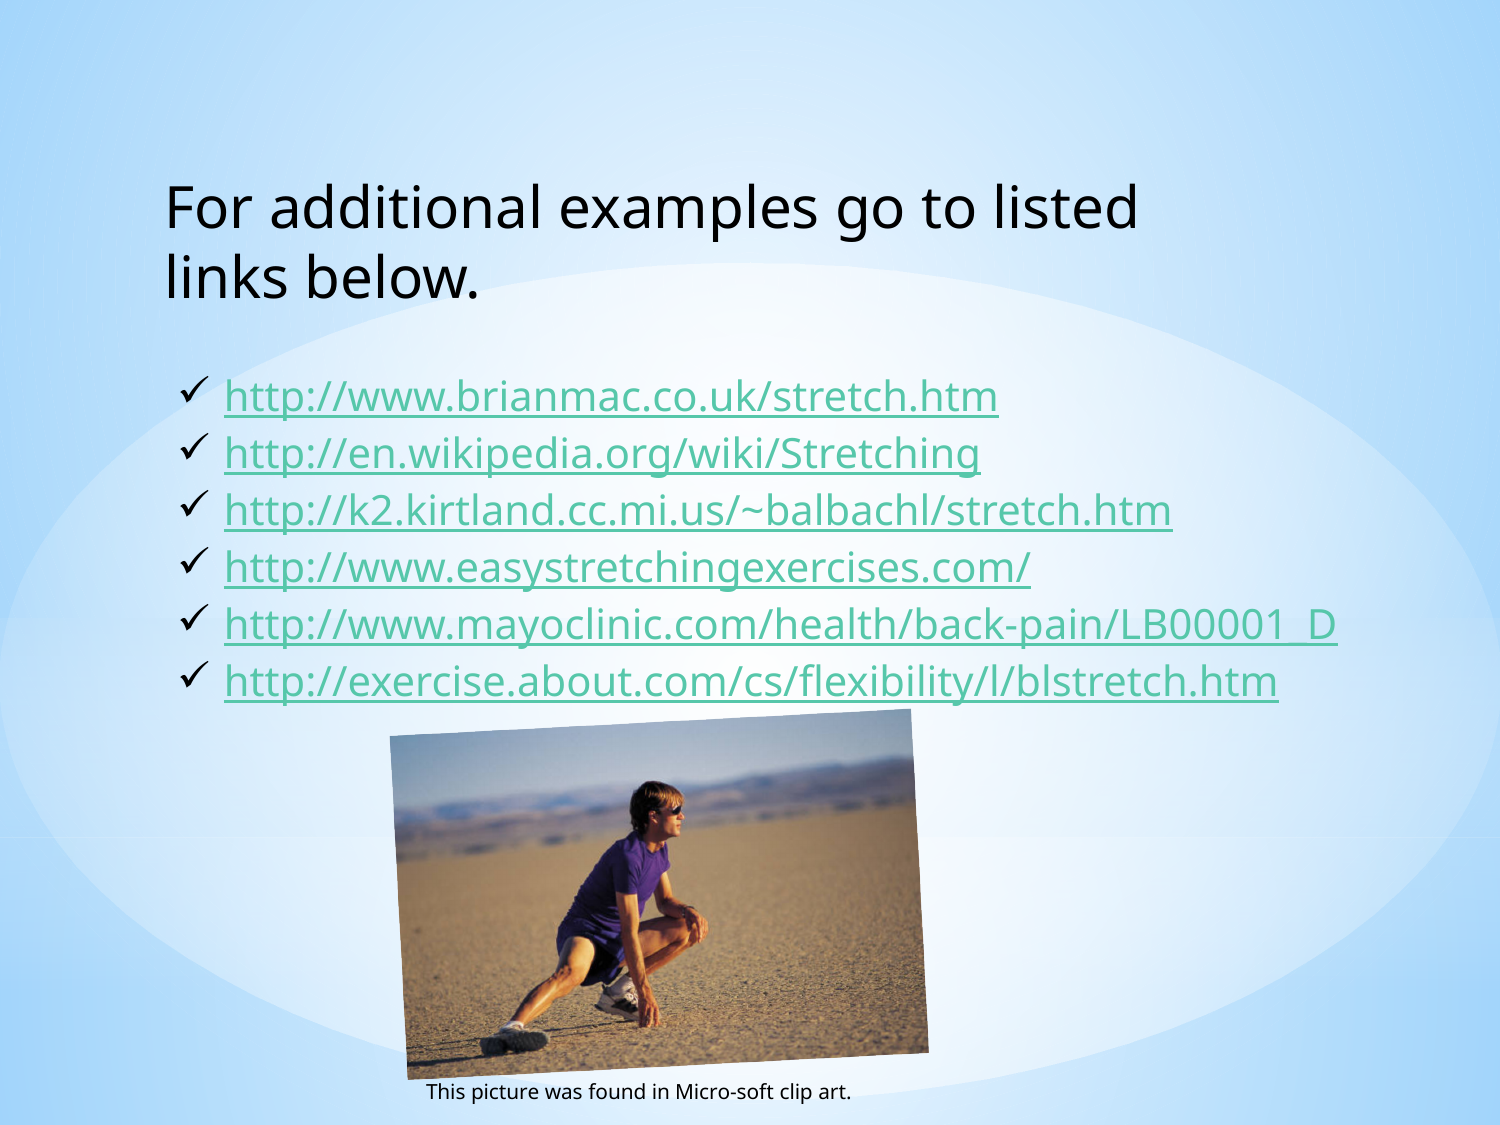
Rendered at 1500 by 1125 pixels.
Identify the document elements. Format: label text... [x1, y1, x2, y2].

picture [390, 709, 928, 1079]
text_box This picture was found in Micro-soft clip art. [411, 1074, 867, 1112]
text_box http://www.brianmac.co.uk/stretch.htm http://en.wikipedia.org/wiki/Stretching http://k2.kirtland.cc.mi.us/~balbachl/stretch.htm http://www.easystretchingexercises.com/ http://www.mayoclinic.com/health/back-pain/LB00001_D http://exercise.about.com/cs/flexibility/l/blstretch.htm [162, 362, 1353, 720]
text_box For additional examples go to listed links below. [149, 162, 1156, 318]
